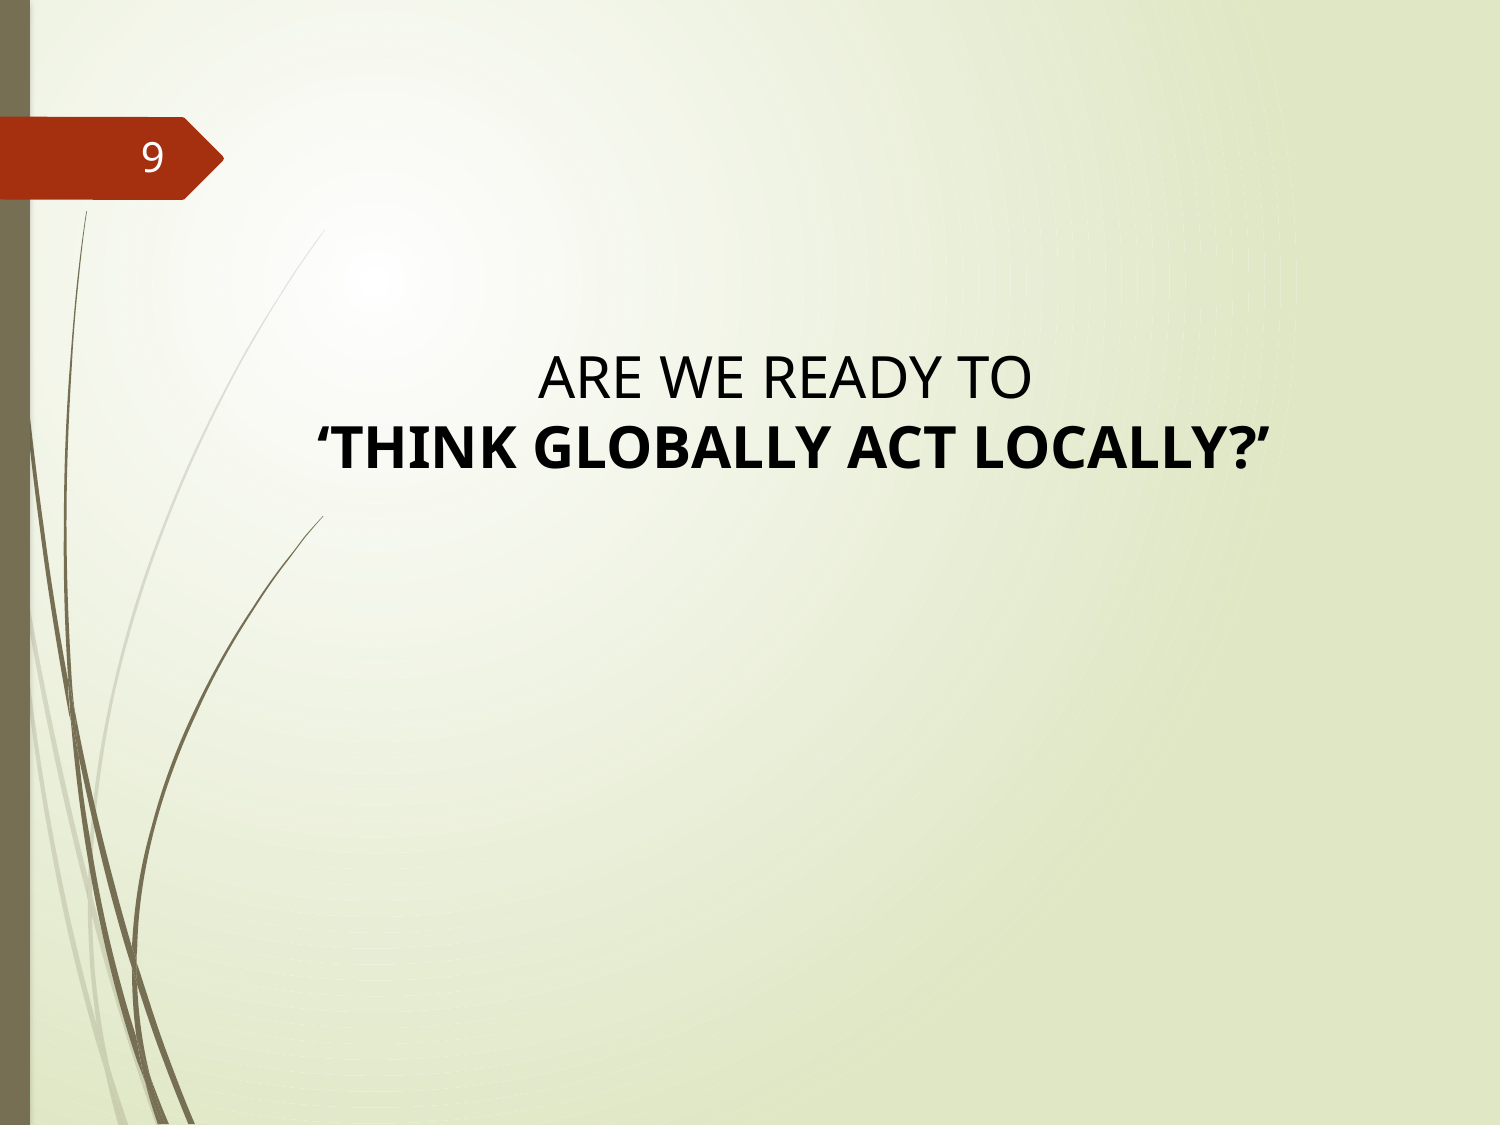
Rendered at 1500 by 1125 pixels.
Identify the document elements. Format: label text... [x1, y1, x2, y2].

text_box ARE WE READY TO ‘THINK GLOBALLY ACT LOCALLY?’ [302, 332, 1286, 488]
slide_number 9 [83, 129, 180, 190]
